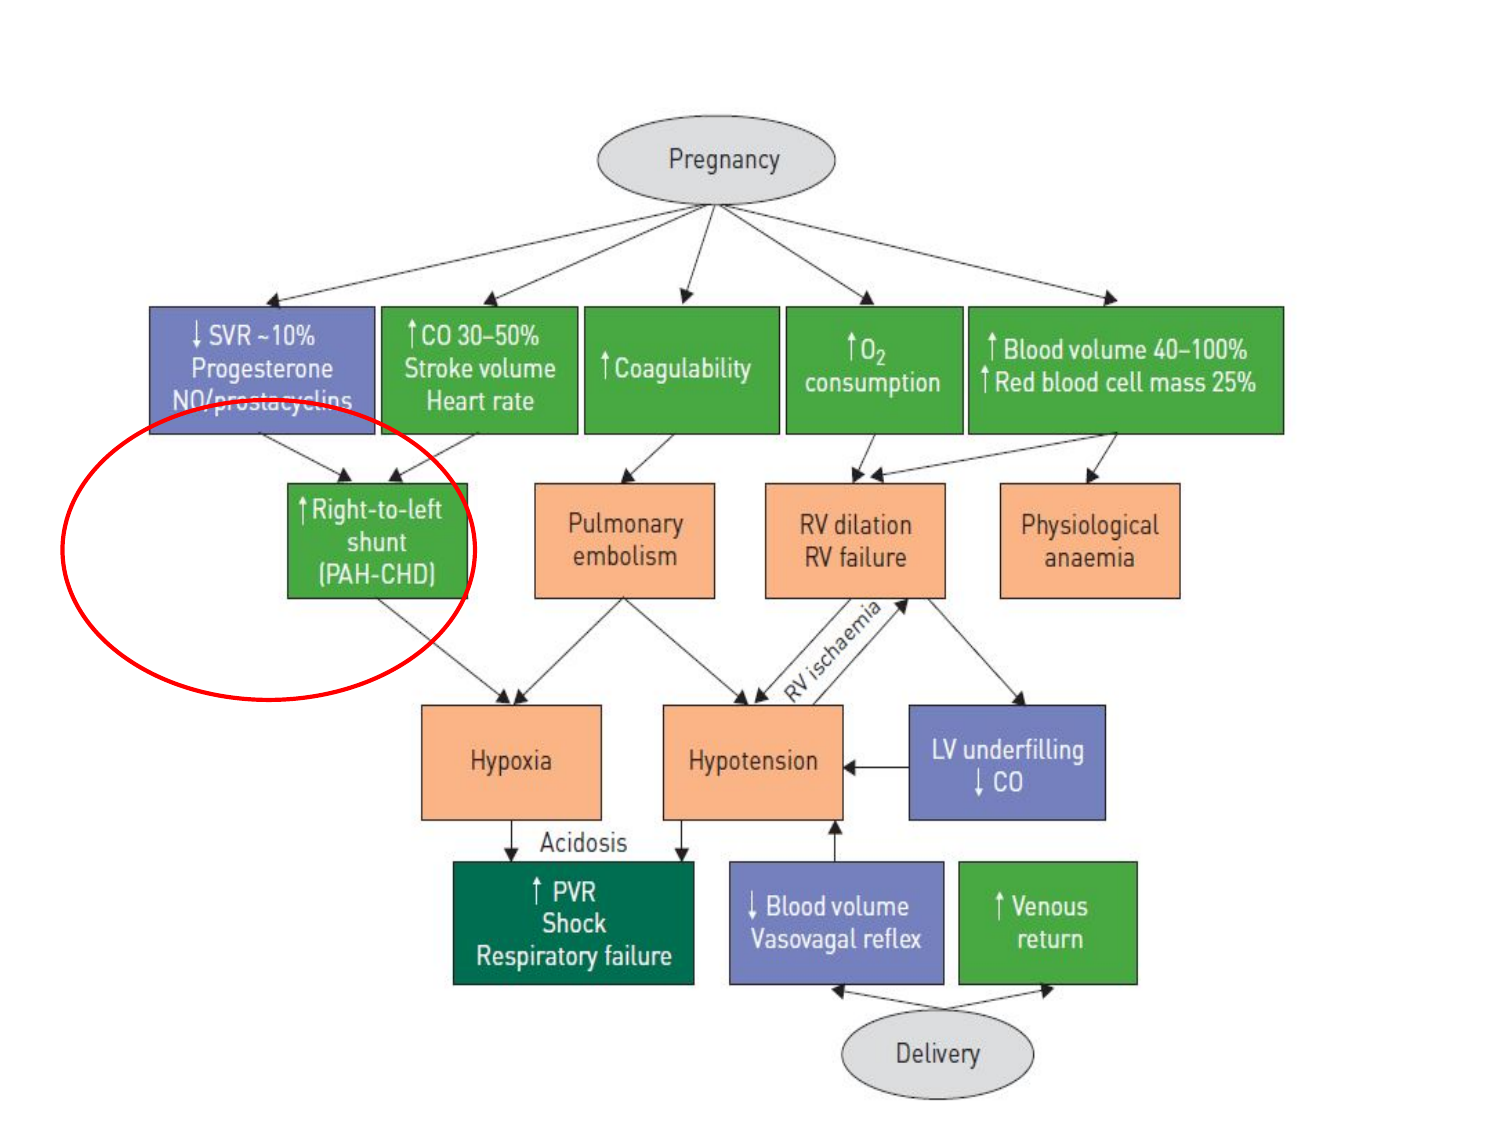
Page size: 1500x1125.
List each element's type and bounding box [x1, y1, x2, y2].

list [58, 46, 1500, 1125]
